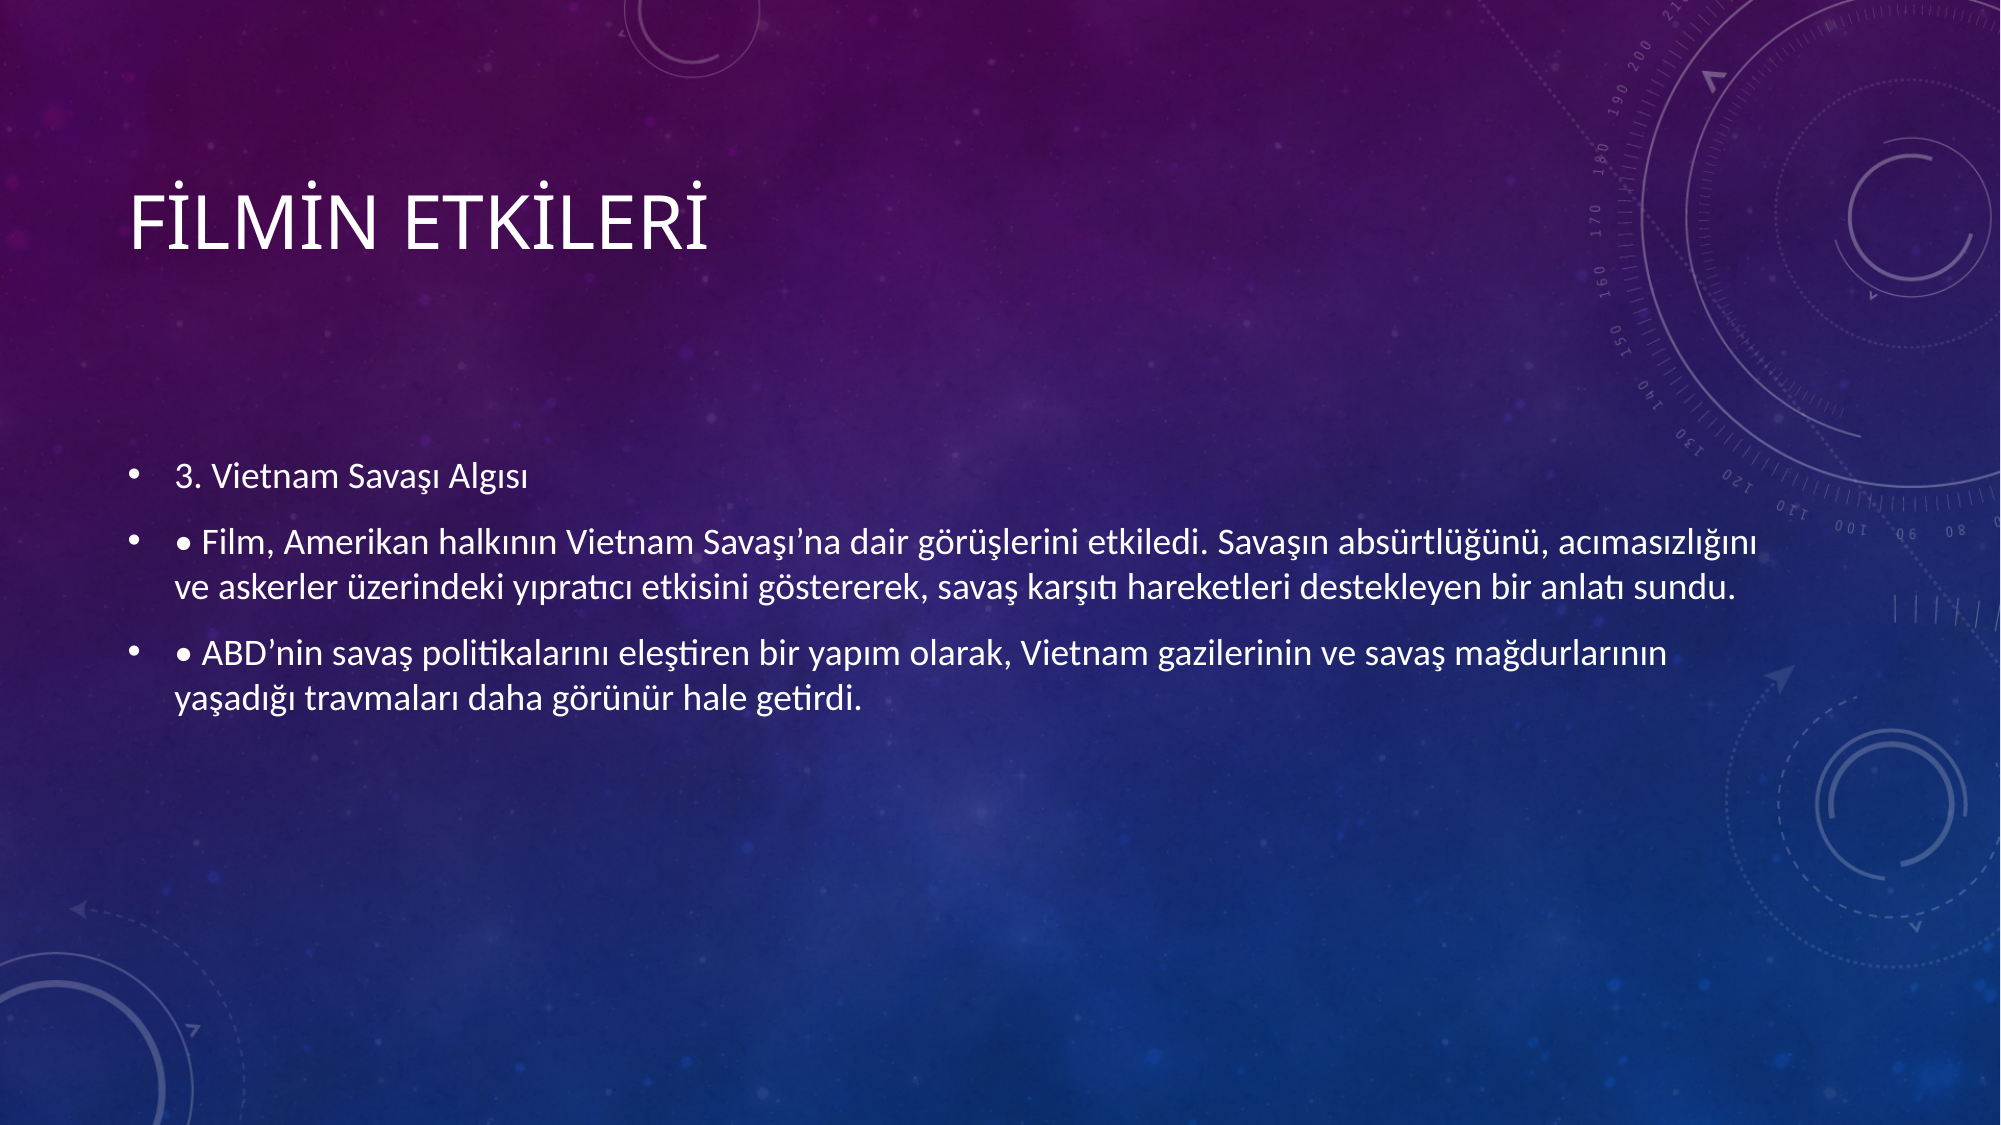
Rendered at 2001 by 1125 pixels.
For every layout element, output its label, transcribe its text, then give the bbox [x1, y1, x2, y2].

title FİLMİN ETKİLERİ [112, 99, 1775, 339]
list 3. Vietnam Savaşı Algısı • Film, Amerikan halkının Vietnam Savaşı’na dair görüşlerini etkiledi. Savaşın absürtlüğünü, acımasızlığını ve askerler üzerindeki yıpratıcı etkisini göstererek, savaş karşıtı hareketleri destekleyen bir anlatı sundu. • ABD’nin savaş politikalarını eleştiren bir yapım olarak, Vietnam gazilerinin ve savaş mağdurlarının yaşadığı travmaları daha görünür hale getirdi. [112, 351, 1775, 950]
picture [0, 0, 2001, 1125]
